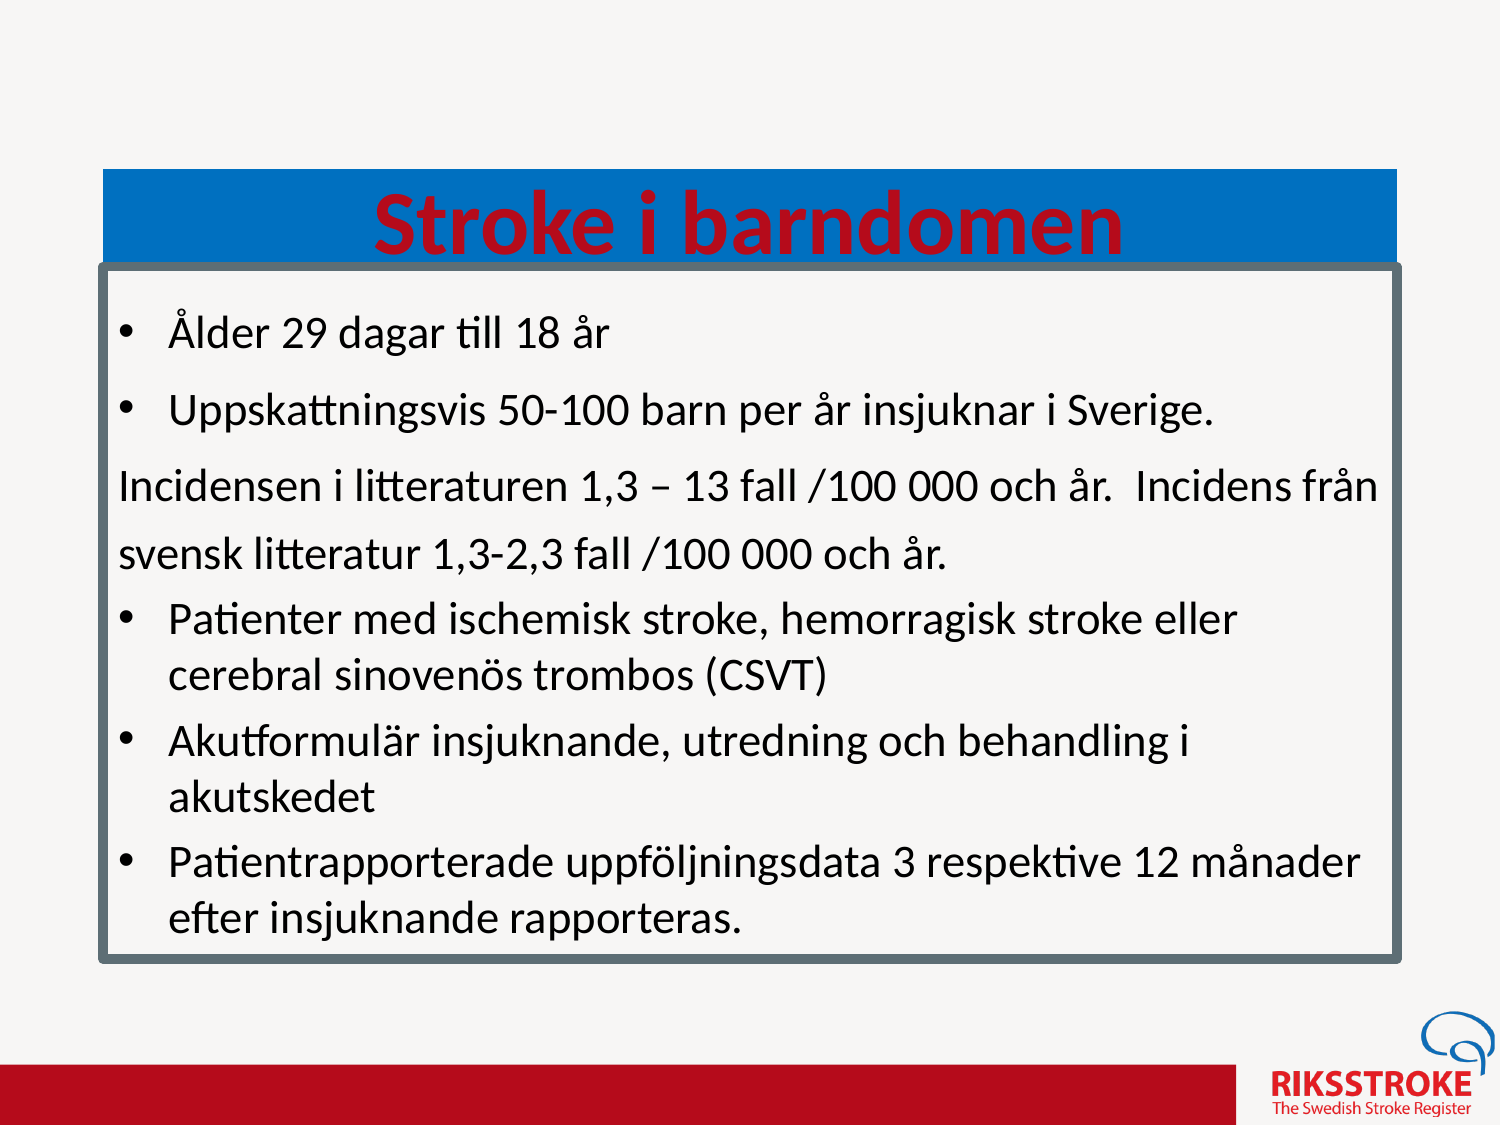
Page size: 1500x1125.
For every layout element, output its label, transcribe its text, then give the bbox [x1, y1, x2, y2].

title Stroke i barndomen [103, 169, 1397, 266]
list Ålder 29 dagar till 18 år Uppskattningsvis 50-100 barn per år insjuknar i Sverige. Incidensen i litteraturen 1,3 – 13 fall /100 000 och år. Incidens från svensk litteratur 1,3-2,3 fall /100 000 och år. Patienter med ischemisk stroke, hemorragisk stroke eller cerebral sinovenös trombos (CSVT) Akutformulär insjuknande, utredning och behandling i akutskedet Patientrapporterade uppföljningsdata 3 respektive 12 månader efter insjuknande rapporteras. [103, 266, 1397, 960]
